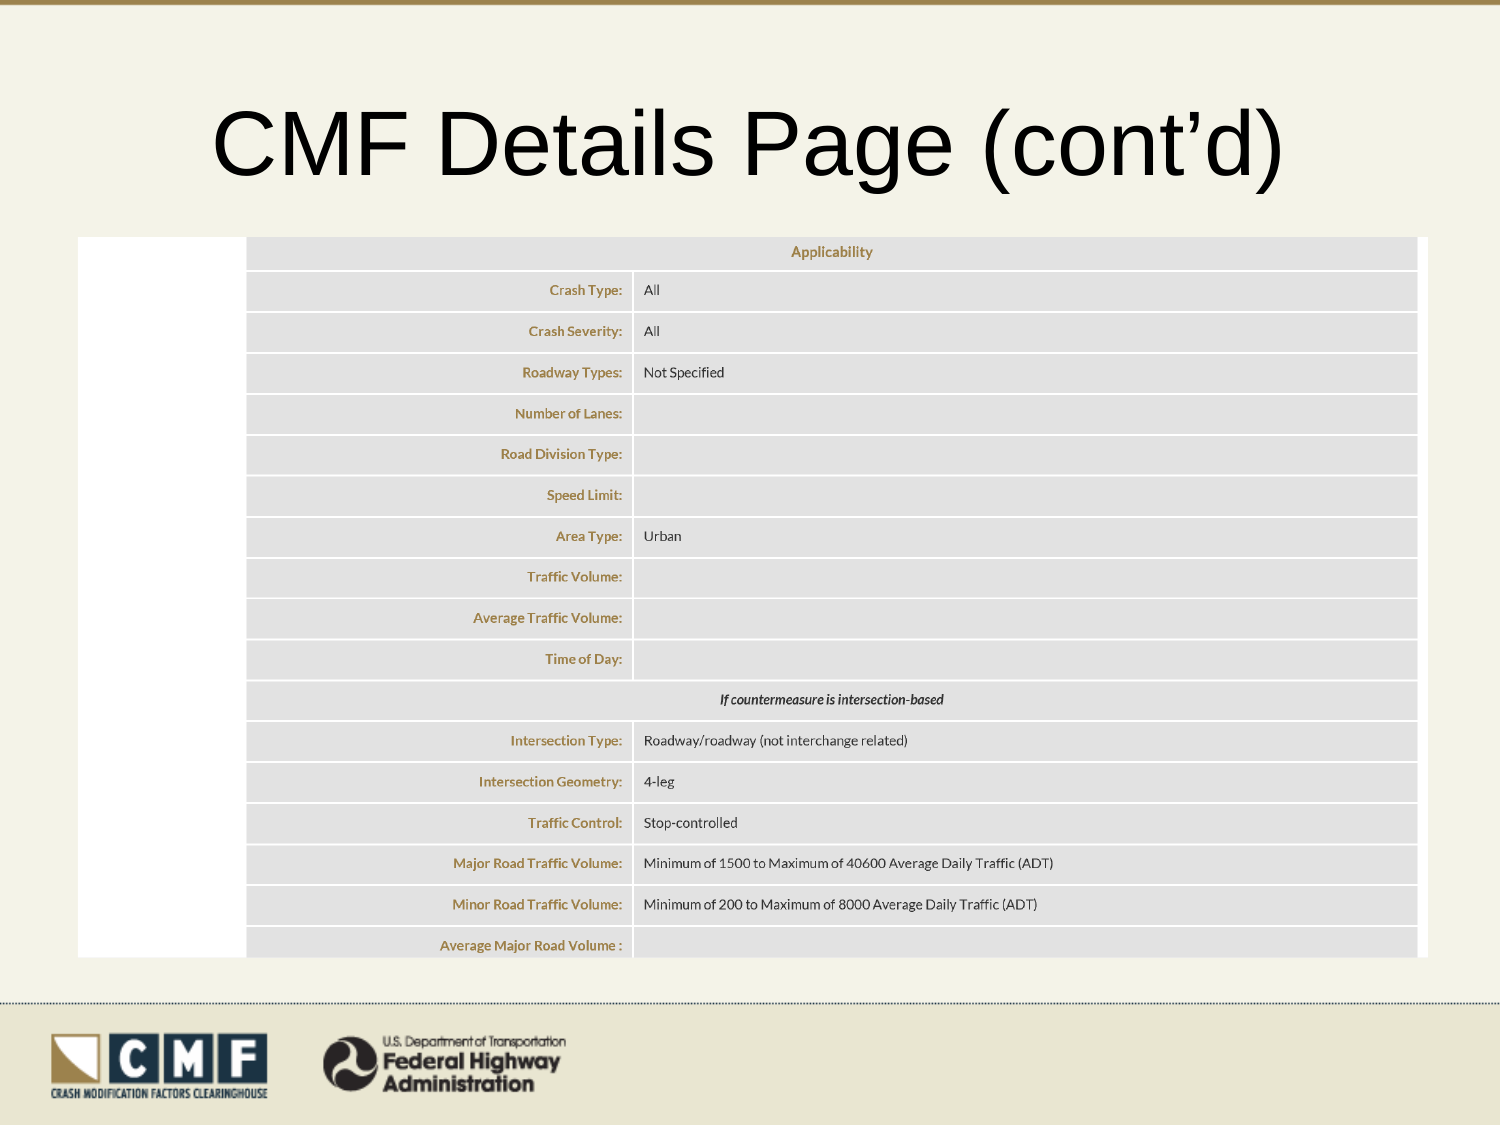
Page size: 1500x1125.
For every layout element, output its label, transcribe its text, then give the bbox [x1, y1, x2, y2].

title CMF Details Page (cont’d) [75, 45, 1425, 233]
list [77, 237, 1429, 958]
picture [0, 0, 1500, 1125]
